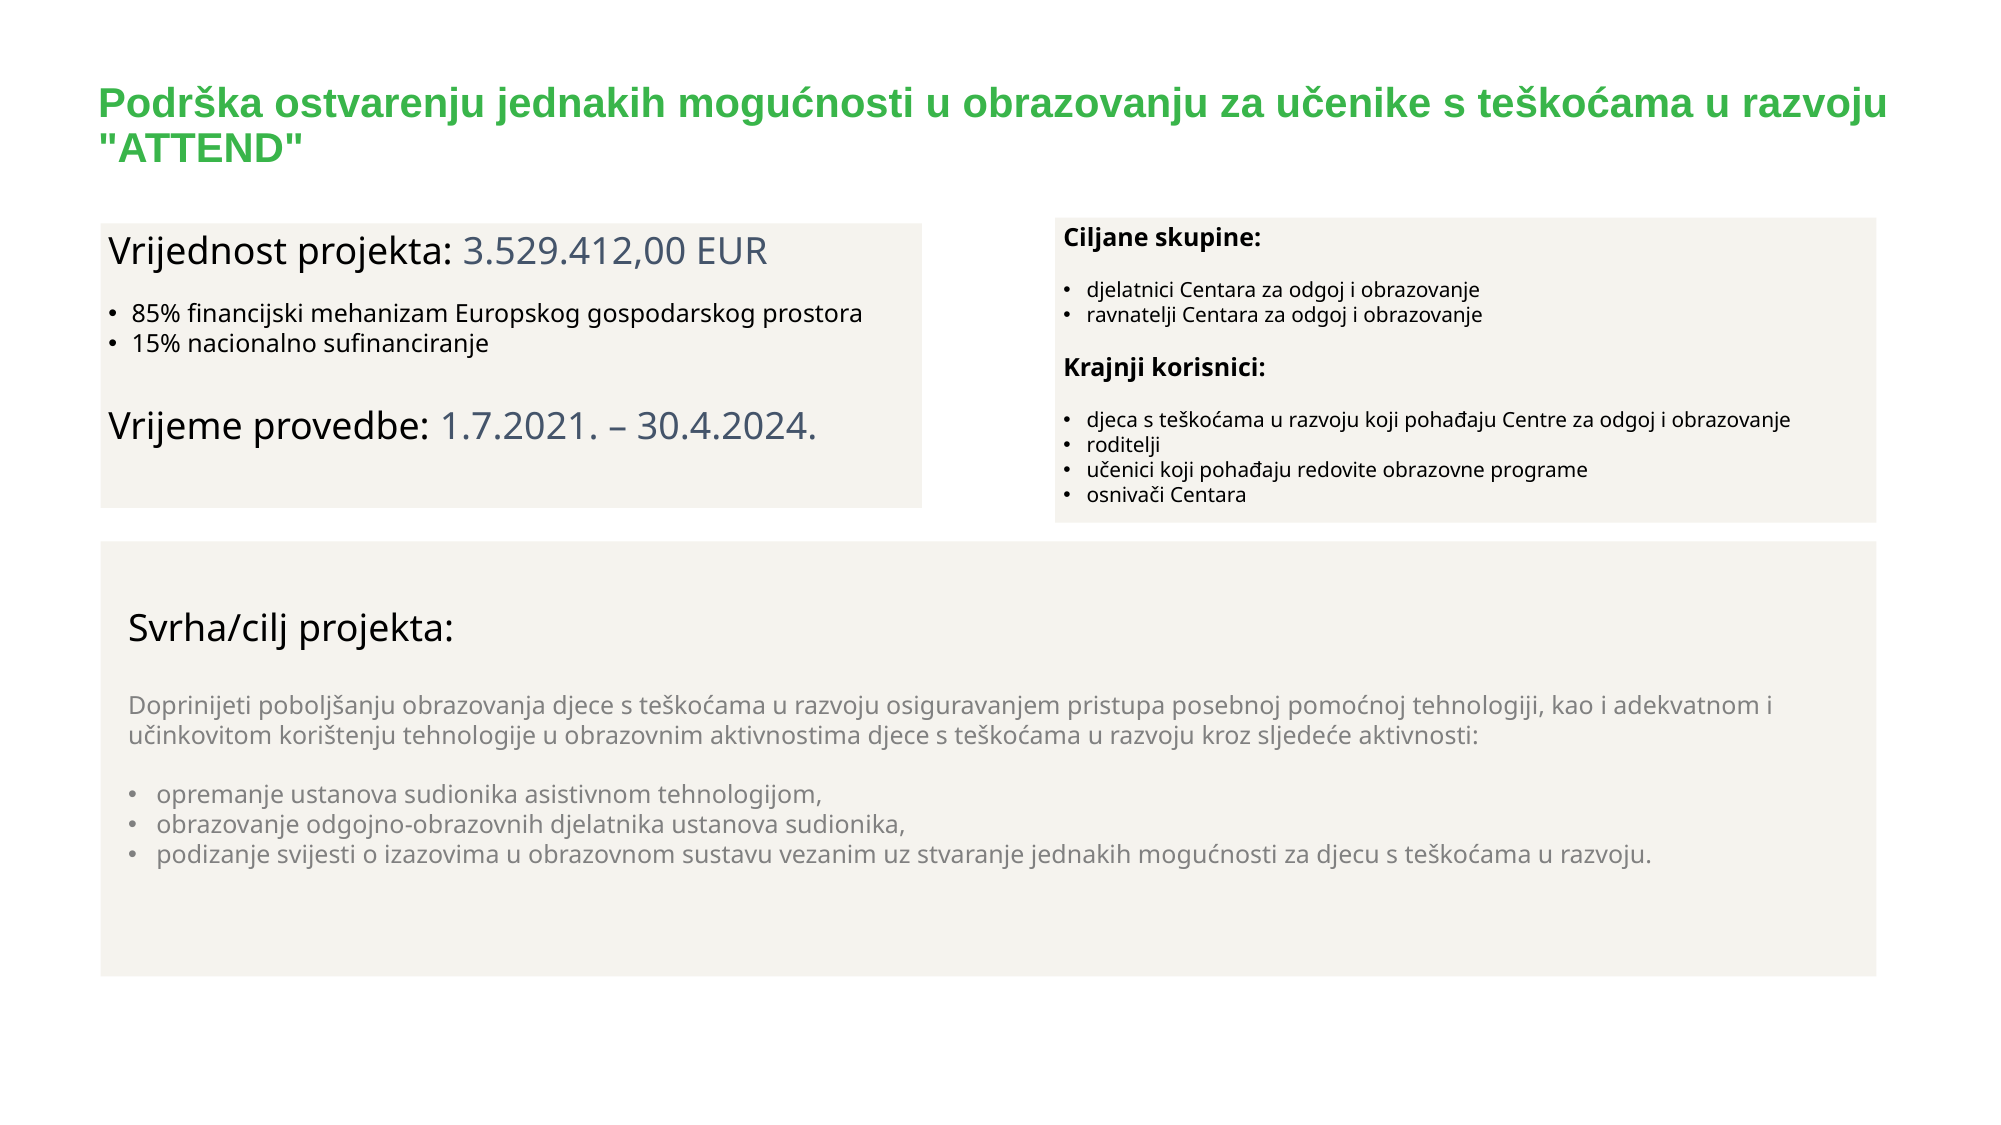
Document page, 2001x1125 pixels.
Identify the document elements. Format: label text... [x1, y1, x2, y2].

text_box [100, 540, 1877, 977]
text_box [1054, 217, 1877, 524]
text_box Ciljane skupine: djelatnici Centara za odgoj i obrazovanje ravnatelji Centara za odgoj i obrazovanje Krajnji korisnici: djeca s teškoćama u razvoju koji pohađaju Centre za odgoj i obrazovanje roditelji učenici koji pohađaju redovite obrazovne programe osnivači Centara [1055, 218, 1863, 511]
title Podrška ostvarenju jednakih mogućnosti u obrazovanju za učenike s teškoćama u razvoju "ATTEND" [90, 78, 1910, 209]
text_box Vrijednost projekta: 3.529.412,00 EUR 85% financijski mehanizam Europskog gospodarskog prostora 15% nacionalno sufinanciranje Vrijeme provedbe: 1.7.2021. – 30.4.2024. [100, 223, 923, 540]
text_box Svrha/cilj projekta: Doprinijeti poboljšanju obrazovanja djece s teškoćama u razvoju osiguravanjem pristupa posebnoj pomoćnoj tehnologiji, kao i adekvatnom i učinkovitom korištenju tehnologije u obrazovnim aktivnostima djece s teškoćama u razvoju kroz sljedeće aktivnosti: opremanje ustanova sudionika asistivnom tehnologijom, obrazovanje odgojno-obrazovnih djelatnika ustanova sudionika, podizanje svijesti o izazovima u obrazovnom sustavu vezanim uz stvaranje jednakih mogućnosti za djecu s teškoćama u razvoju. [120, 600, 1881, 1038]
